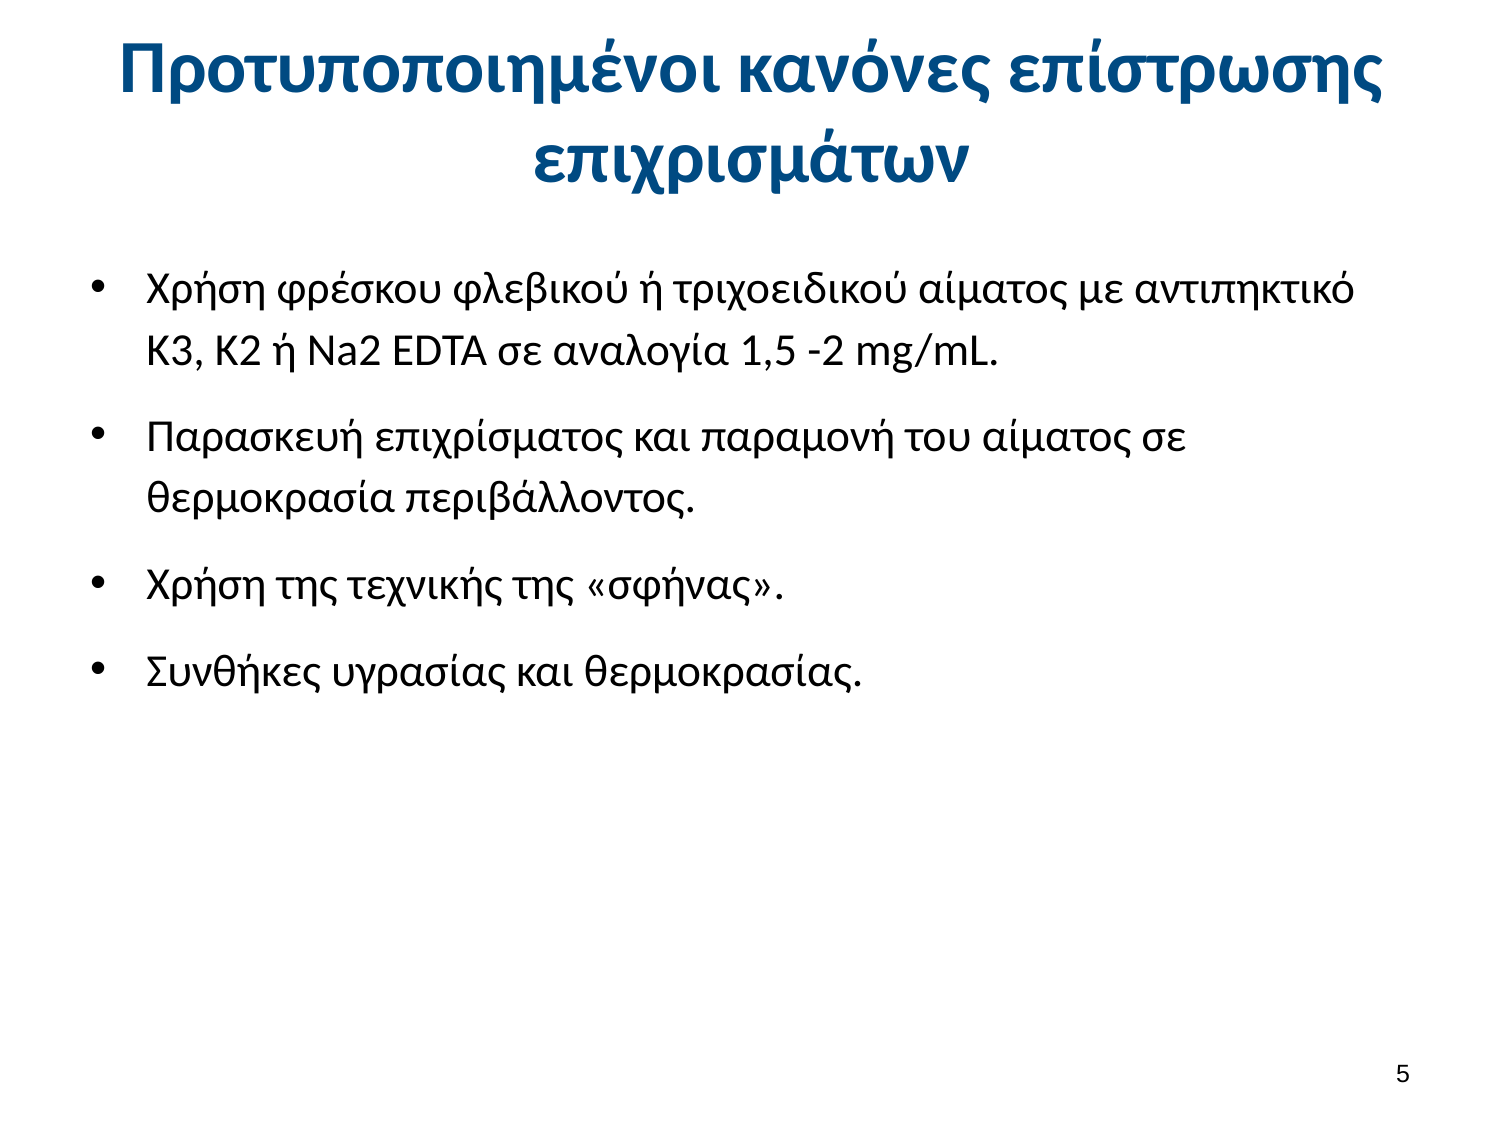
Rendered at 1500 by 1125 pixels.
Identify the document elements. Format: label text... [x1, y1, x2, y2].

list Χρήση φρέσκου φλεβικού ή τριχοειδικού αίματος με αντιπηκτικό Κ3, Κ2 ή Νa2 EDTA σε αναλογία 1,5 -2 mg/mL. Παρασκευή επιχρίσματος και παραμονή του αίματος σε θερμοκρασία περιβάλλοντος. Χρήση της τεχνικής της «σφήνας». Συνθήκες υγρασίας και θερμοκρασίας. [75, 243, 1425, 1024]
title Προτυποποιημένοι κανόνες επίστρωσης επιχρισμάτων [76, 19, 1427, 197]
slide_number 4 [1074, 1042, 1425, 1103]
